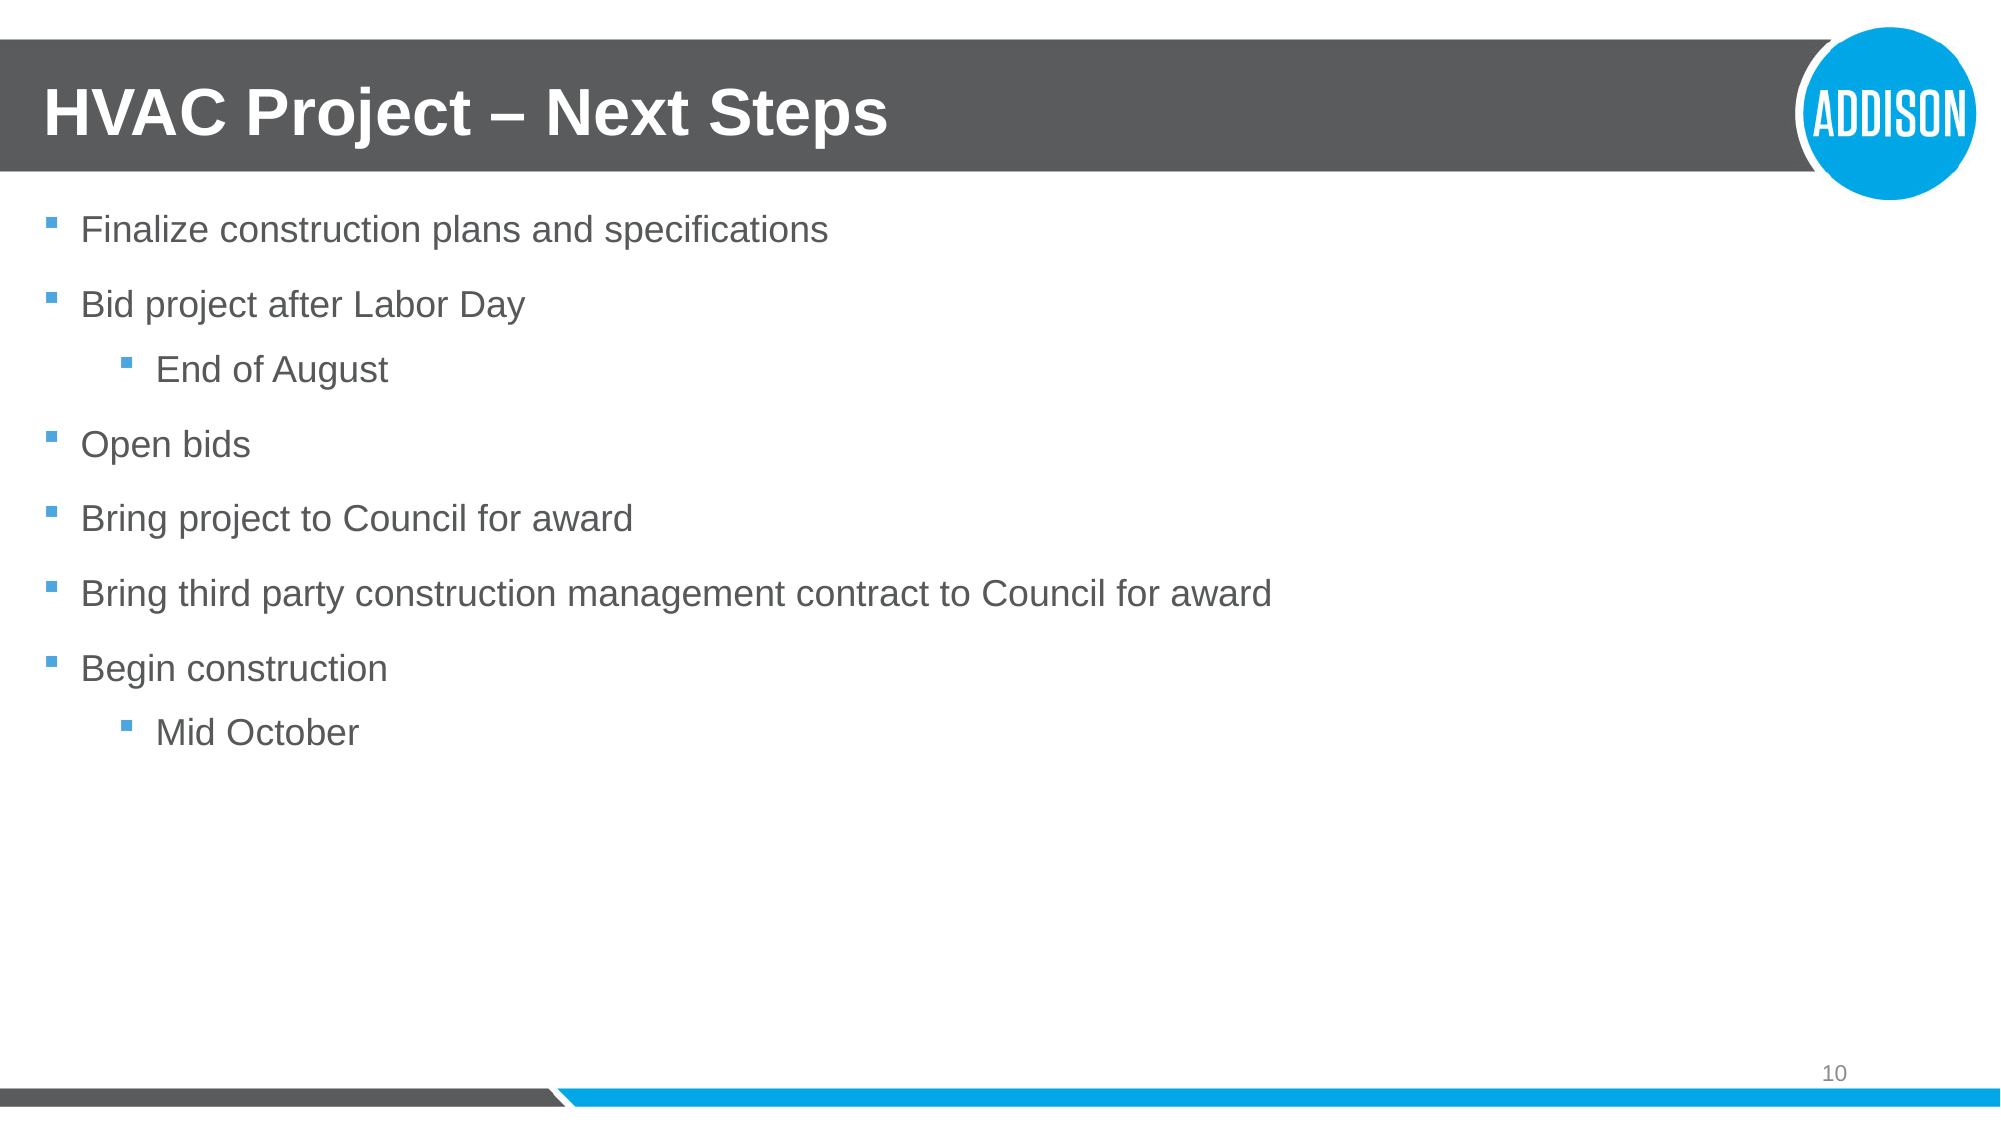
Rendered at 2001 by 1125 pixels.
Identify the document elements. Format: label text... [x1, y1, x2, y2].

slide_number 10 [1412, 1042, 1863, 1103]
title HVAC Project – Next Steps [28, 62, 1754, 166]
picture [0, 0, 2001, 1125]
list Finalize construction plans and specifications Bid project after Labor Day End of August Open bids Bring project to Council for award Bring third party construction management contract to Council for award Begin construction Mid October [28, 189, 1754, 1070]
